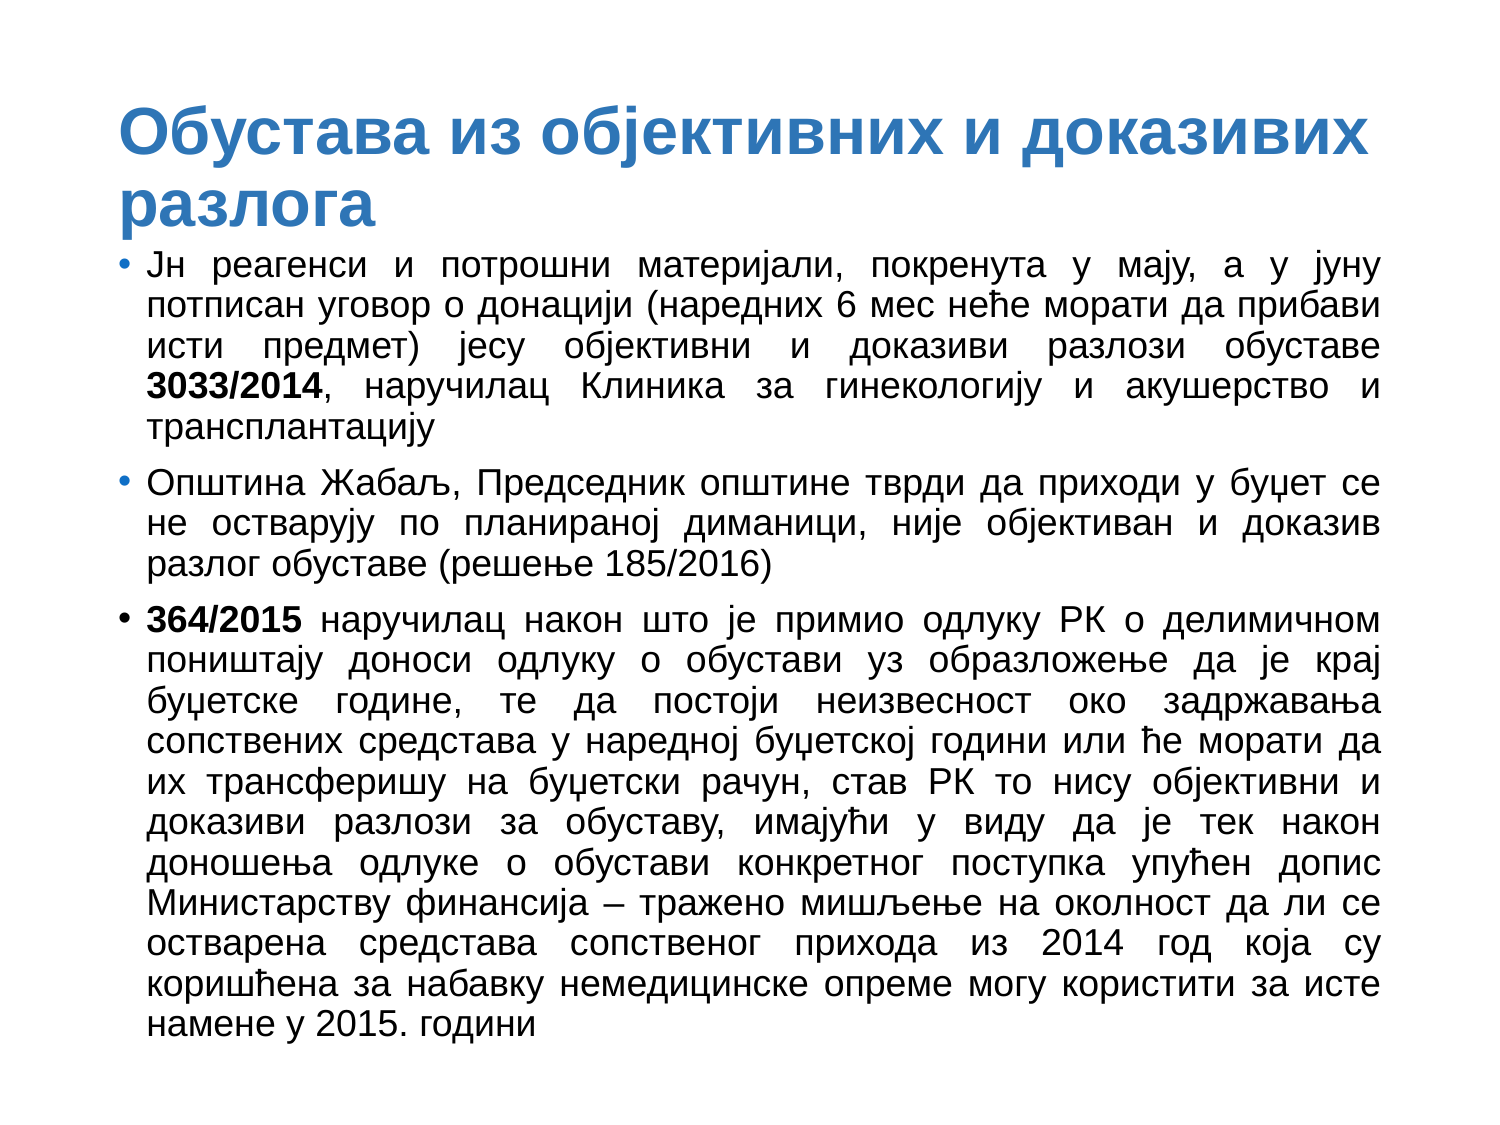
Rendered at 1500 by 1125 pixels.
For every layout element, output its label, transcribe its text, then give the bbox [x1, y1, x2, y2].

list Јн реагенси и потрошни материјали, покренута у мају, а у јуну потписан уговор о донацији (наредних 6 мес неће морати да прибави исти предмет) јесу објективни и доказиви разлози обуставе 3033/2014, наручилац Клиника за гинекологију и акушерство и трансплантацију Општина Жабаљ, Председник општине тврди да приходи у буџет се не остварују по планираној диманици, није објективан и доказив разлог обуставе (решење 185/2016) 364/2015 наручилац након што је примио одлуку РК о делимичном поништају доноси одлуку о обустави уз образложење да је крај буџетске године, те да постоји неизвесност око задржавања сопствених средстава у наредној буџетској години или ће морати да их трансферишу на буџетски рачун, став РК то нису објективни и доказиви разлози за обуставу, имајући у виду да је тек након доношења одлуке о обустави конкретног поступка упућен допис Министарству финансија – тражено мишљење на околност да ли се остварена средстава сопственог прихода из 2014 год која су коришћена за набавку немедицинске опреме могу користити за исте намене у 2015. години [103, 237, 1397, 1014]
title Обустава из објективних и доказивих разлога [103, 59, 1397, 237]
